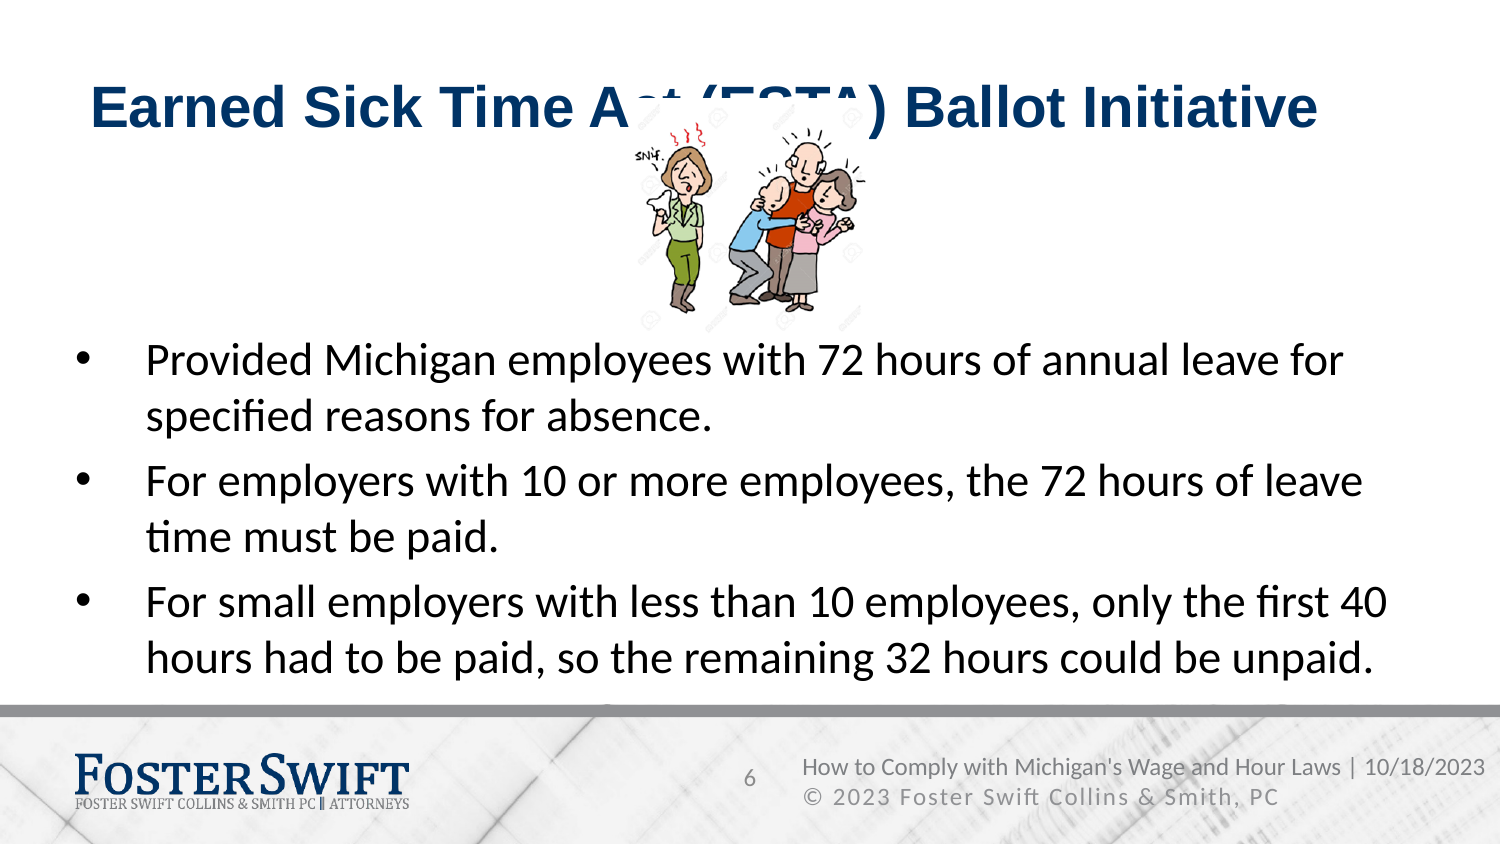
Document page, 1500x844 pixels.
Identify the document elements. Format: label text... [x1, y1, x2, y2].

picture [0, 718, 1500, 844]
list Provided Michigan employees with 72 hours of annual leave for specified reasons for absence. For employers with 10 or more employees, the 72 hours of leave time must be paid. For small employers with less than 10 employees, only the first 40 hours had to be paid, so the remaining 32 hours could be unpaid. [75, 321, 1425, 697]
title Earned Sick Time Act (ESTA) Ballot Initiative [75, 33, 1425, 175]
picture [630, 98, 869, 337]
